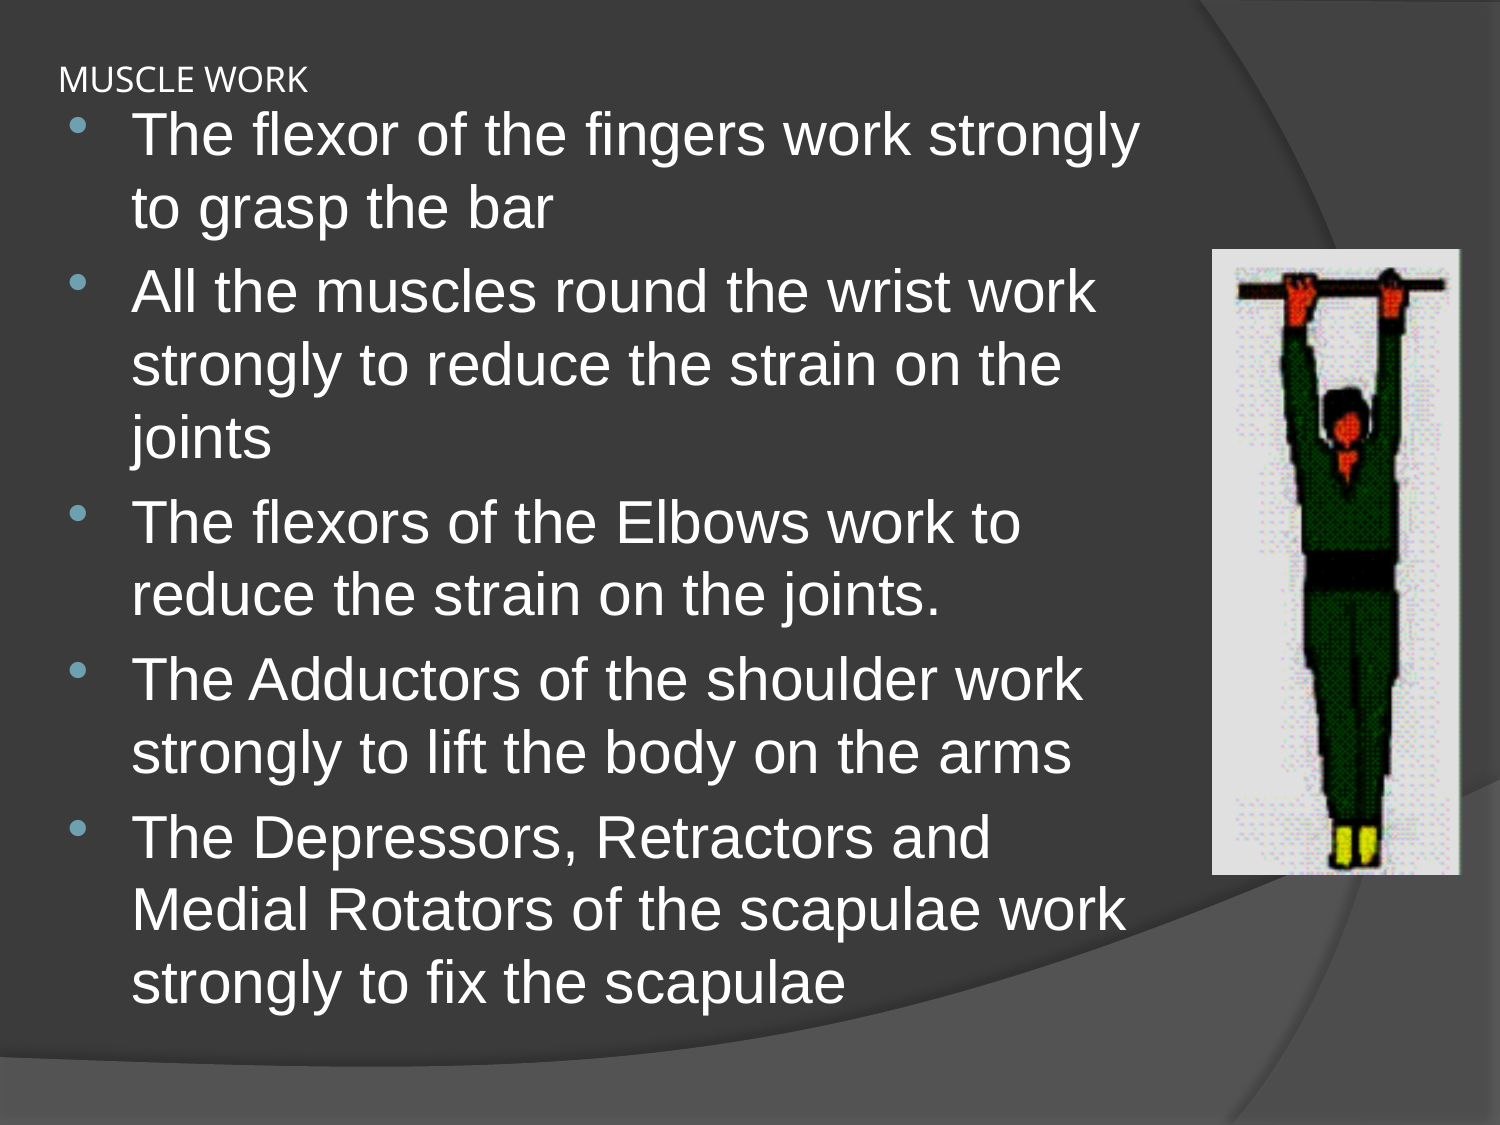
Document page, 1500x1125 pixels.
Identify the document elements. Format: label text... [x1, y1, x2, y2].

list The flexor of the fingers work strongly to grasp the bar All the muscles round the wrist work strongly to reduce the strain on the joints The flexors of the Elbows work to reduce the strain on the joints. The Adductors of the shoulder work strongly to lift the body on the arms The Depressors, Retractors and Medial Rotators of the scapulae work strongly to fix the scapulae [49, 87, 1163, 1100]
picture [1212, 249, 1465, 876]
title MUSCLE WORK [50, 50, 1450, 150]
